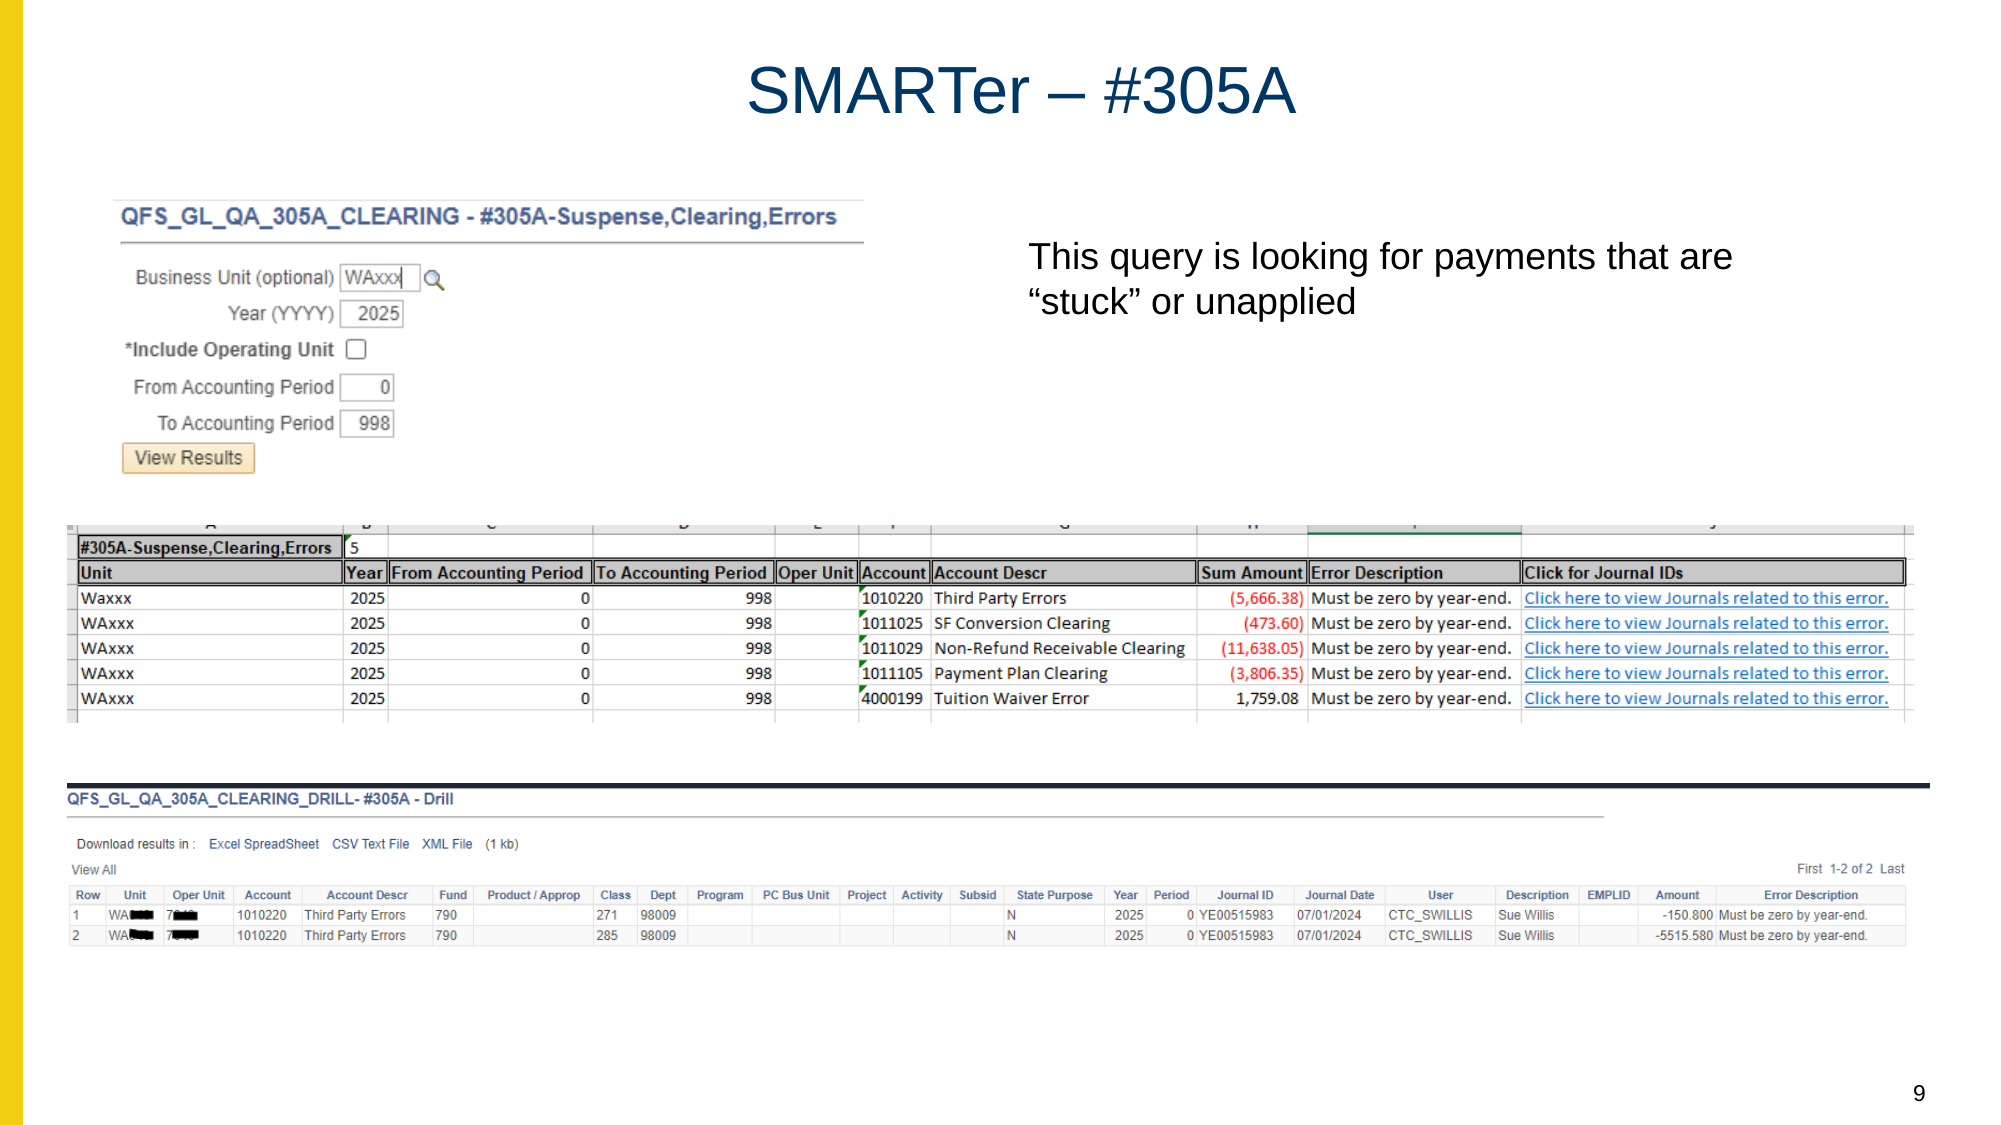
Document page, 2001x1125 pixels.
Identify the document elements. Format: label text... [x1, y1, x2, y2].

title SMARTer – #305A [113, 48, 1930, 178]
picture [113, 195, 864, 482]
text_box This query is looking for payments that are “stuck” or unapplied [1013, 224, 1827, 329]
picture [67, 525, 1914, 723]
picture [67, 783, 1930, 967]
slide_number 9 [1840, 1071, 1941, 1103]
